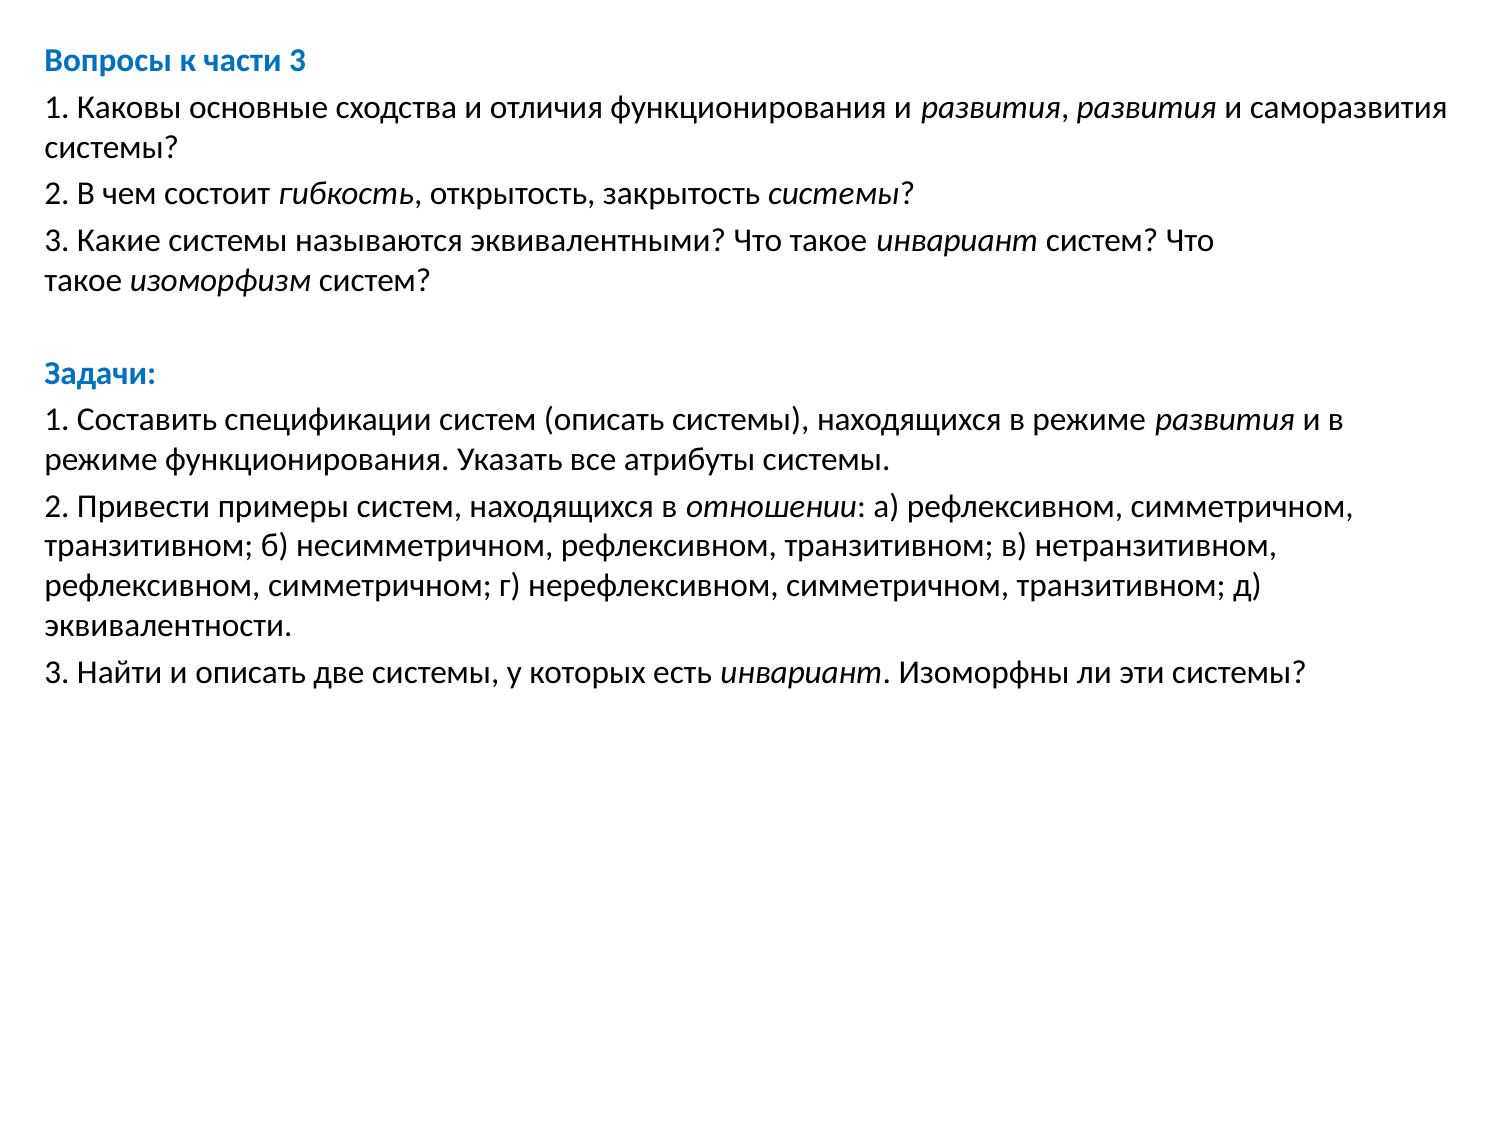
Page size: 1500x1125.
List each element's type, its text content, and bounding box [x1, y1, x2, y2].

list Вопросы к части 3 1. Каковы основные сходства и отличия функционирования и развития, развития и саморазвития системы? 2. В чем состоит гибкость, открытость, закрытость системы? 3. Какие системы называются эквивалентными? Что такое инвариант систем? Что такое изоморфизм систем? Задачи: 1. Составить спецификации систем (описать системы), находящихся в режиме развития и в режиме функционирования. Указать все атрибуты системы. 2. Привести примеры систем, находящихся в отношении: а) рефлексивном, симметричном, транзитивном; б) несимметричном, рефлексивном, транзитивном; в) нетранзитивном, рефлексивном, симметричном; г) нерефлексивном, симметричном, транзитивном; д) эквивалентности. 3. Найти и описать две системы, у которых есть инвариант. Изоморфны ли эти системы? [29, 30, 1471, 1094]
